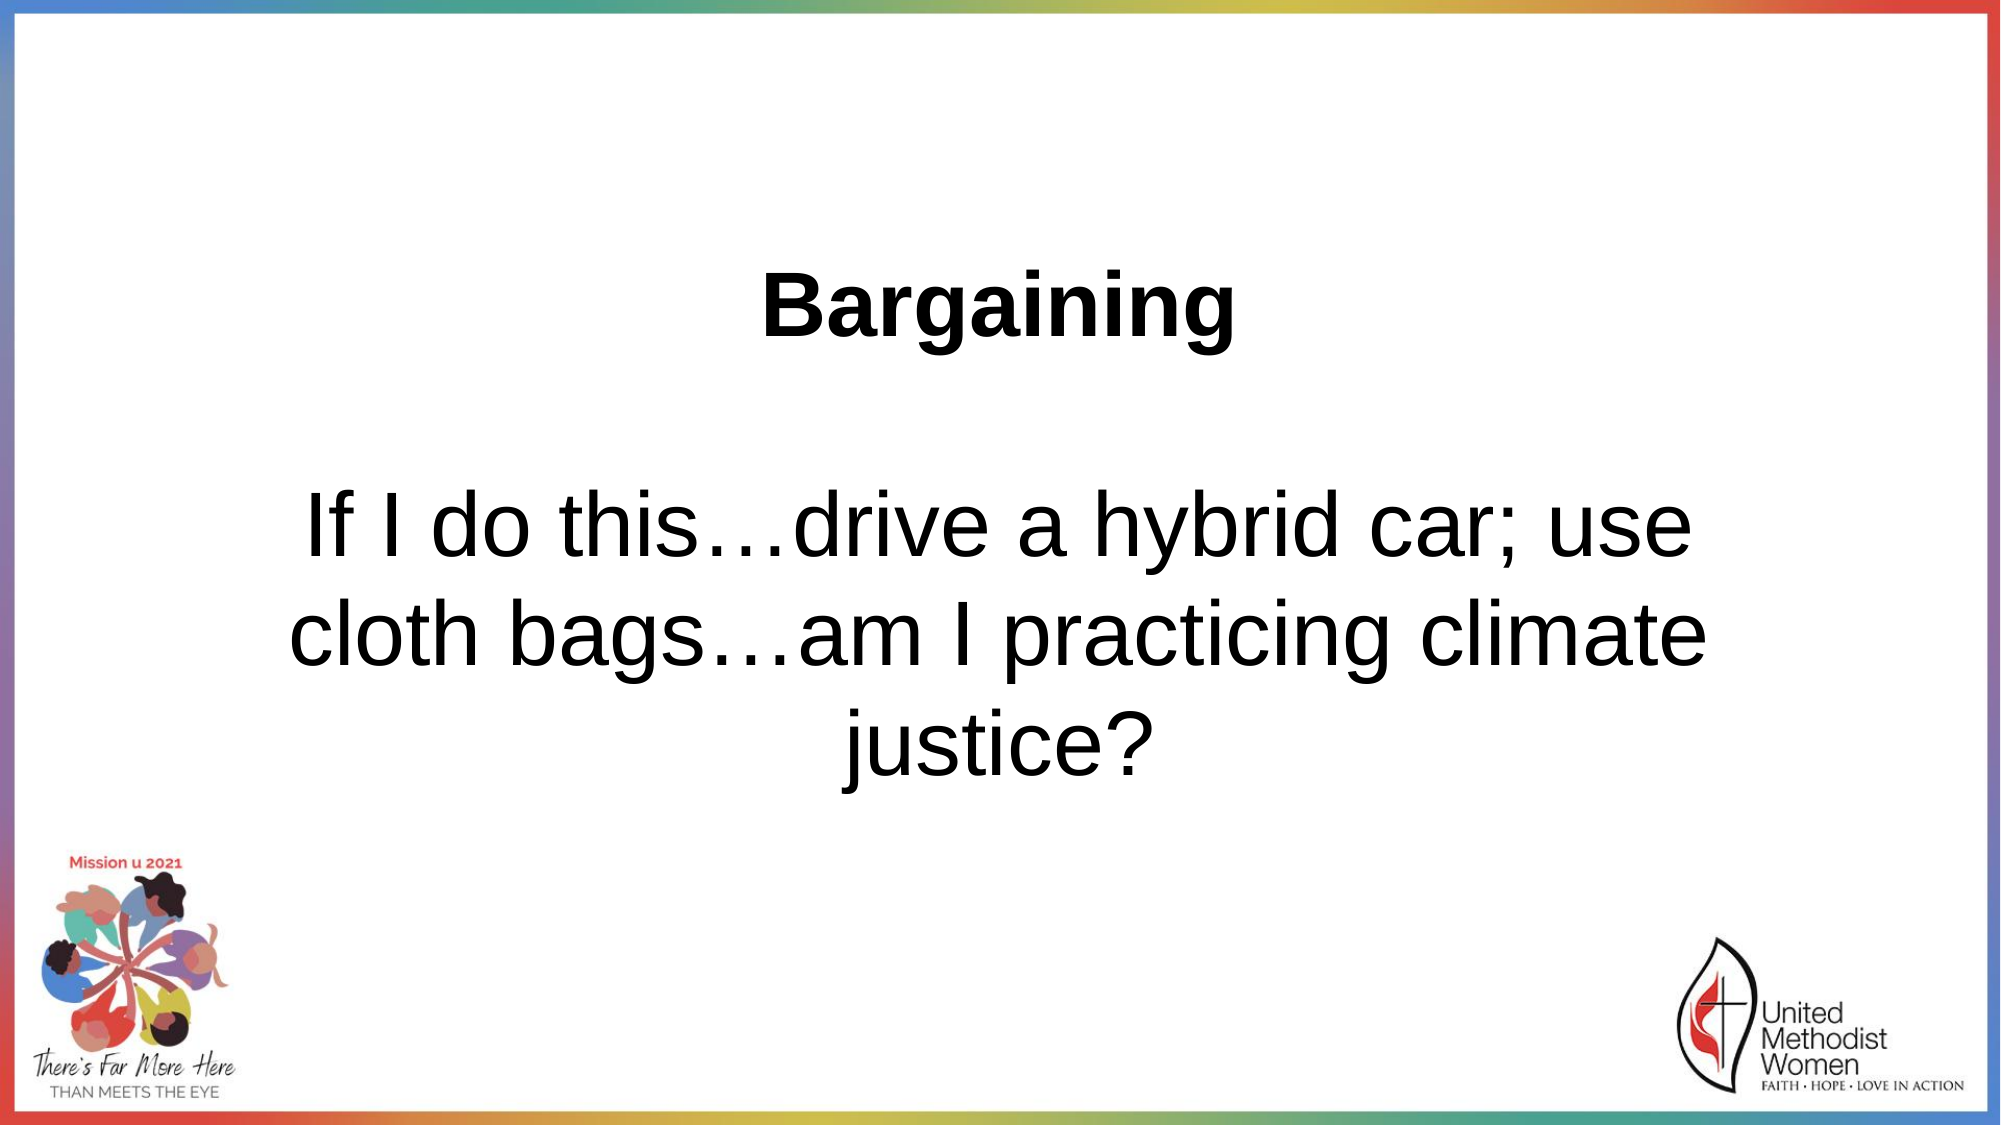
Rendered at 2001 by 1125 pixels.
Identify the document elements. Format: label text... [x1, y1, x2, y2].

picture [0, 0, 2001, 1125]
text_box Bargaining If I do this…drive a hybrid car; use cloth bags…am I practicing climate justice? [272, 236, 1728, 837]
